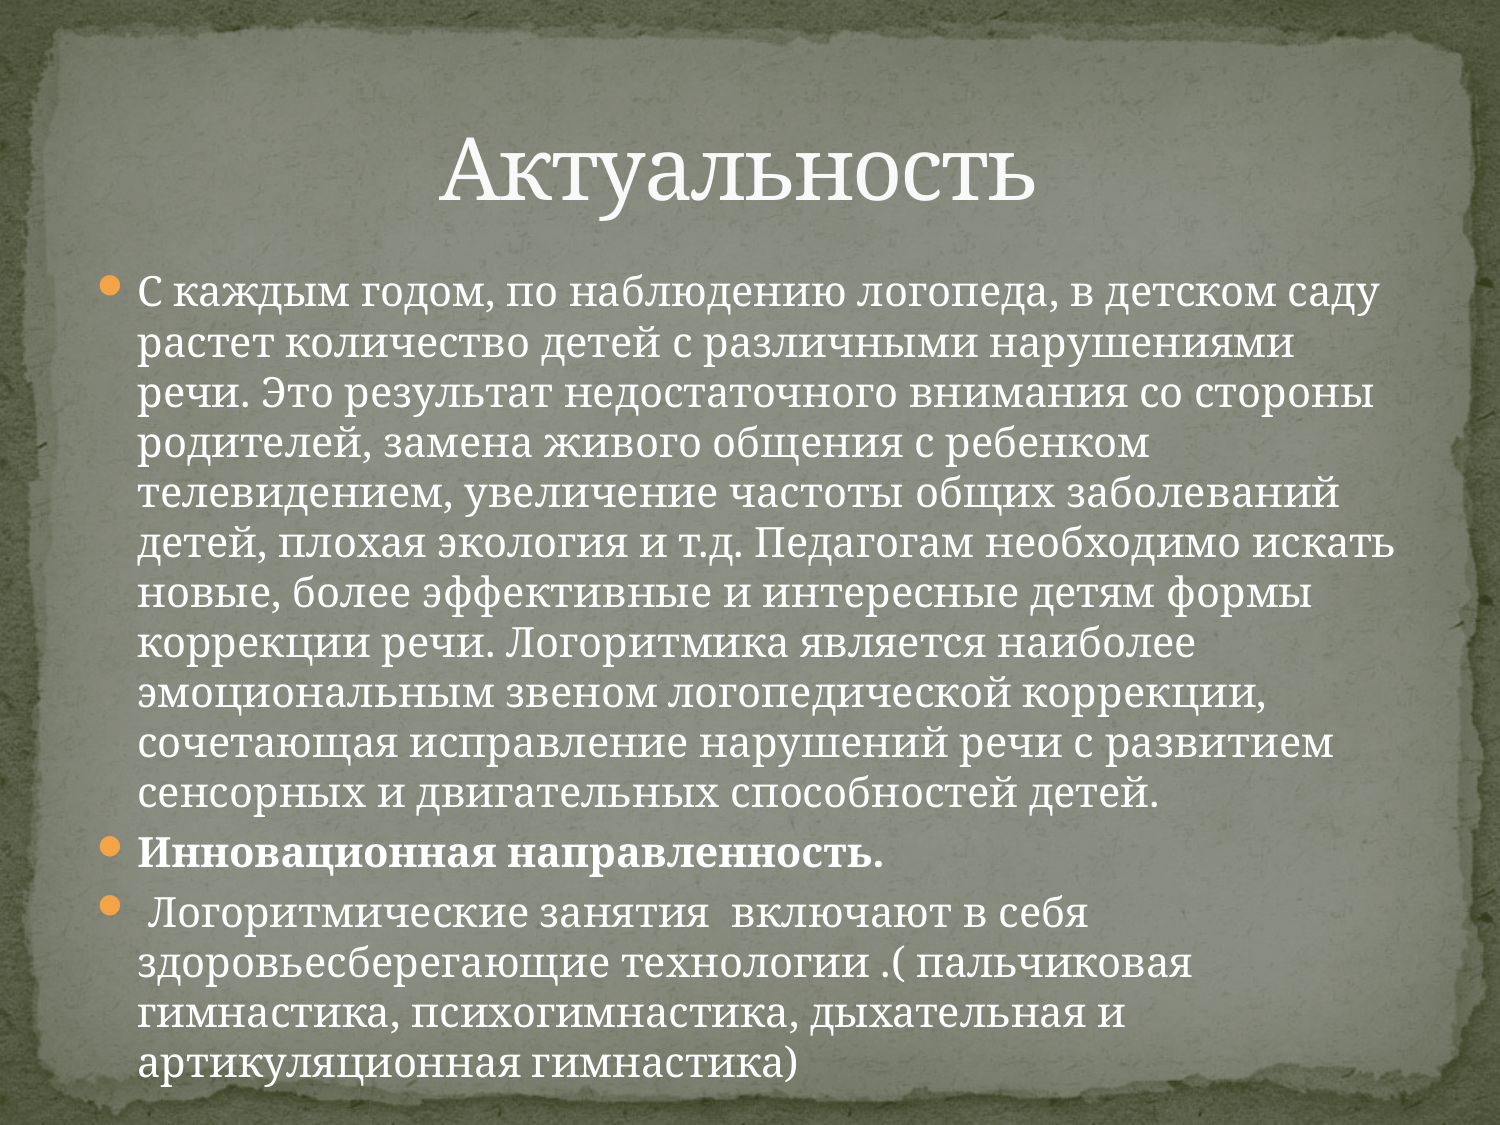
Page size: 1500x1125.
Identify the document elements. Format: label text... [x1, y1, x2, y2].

title Актуальность [74, 24, 1425, 225]
list С каждым годом, по наблюдению логопеда, в детском саду растет количество детей с различными нарушениями речи. Это результат недостаточного внимания со стороны родителей, замена живого общения с ребенком телевидением, увеличение частоты общих заболеваний детей, плохая экология и т.д. Педагогам необходимо искать новые, более эффективные и интересные детям формы коррекции речи. Логоритмика является наиболее эмоциональным звеном логопедической коррекции, сочетающая исправление нарушений речи с развитием сенсорных и двигательных способностей детей. Инновационная направленность. Логоритмические занятия включают в себя здоровьесберегающие технологии .( пальчиковая гимнастика, психогимнастика, дыхательная и артикуляционная гимнастика) [82, 257, 1432, 1102]
